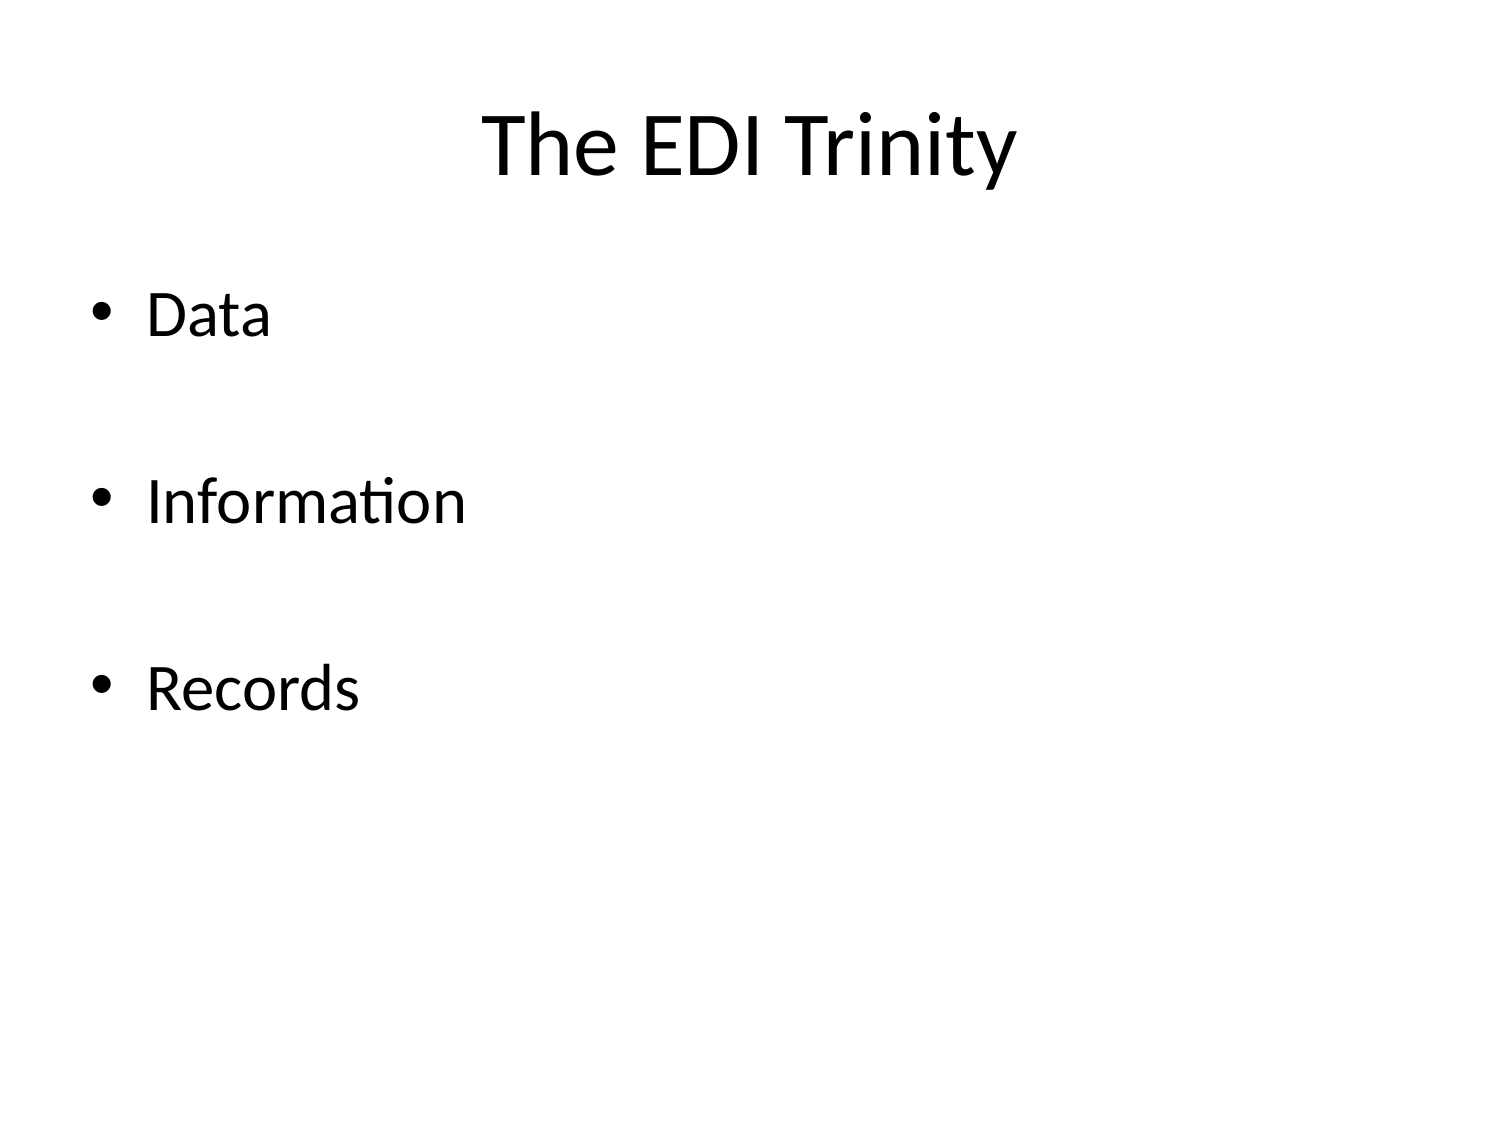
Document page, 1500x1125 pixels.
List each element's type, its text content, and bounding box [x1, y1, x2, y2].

list Data Information Records [75, 262, 1425, 1005]
title The EDI Trinity [75, 45, 1425, 233]
